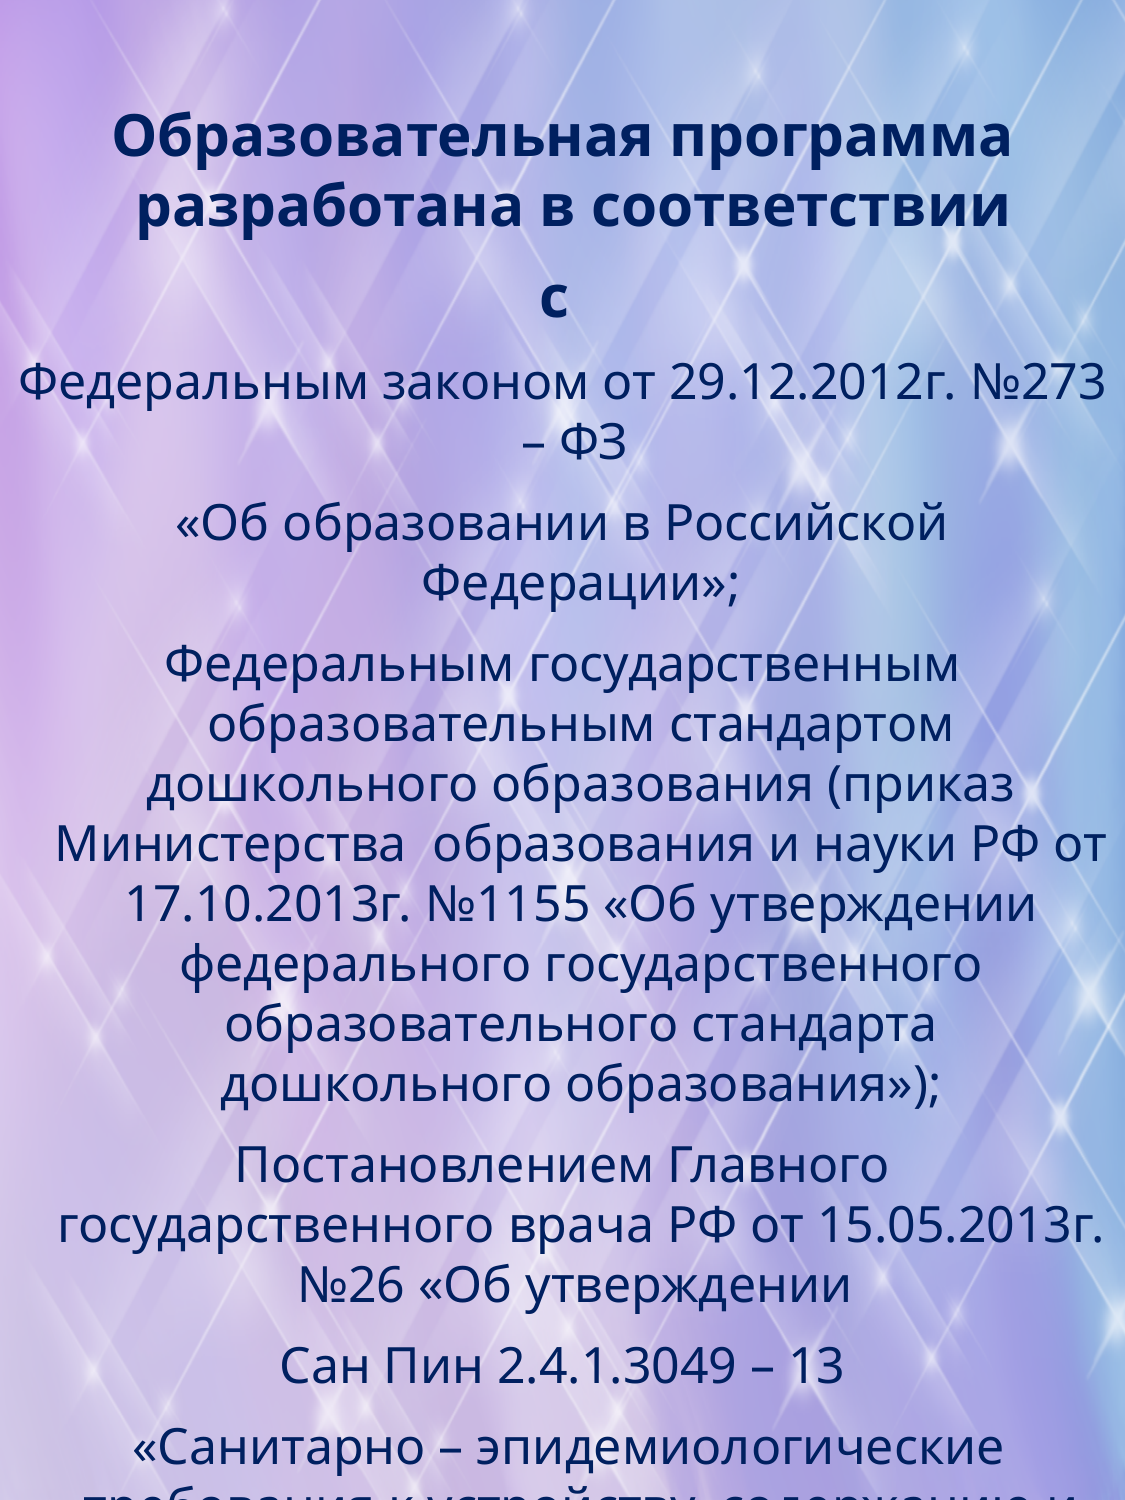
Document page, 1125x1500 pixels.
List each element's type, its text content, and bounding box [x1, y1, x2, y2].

picture [0, 1431, 1125, 1500]
list Образовательная программа разработана в соответствии с Федеральным законом от 29.12.2012г. №273 – ФЗ «Об образовании в Российской Федерации»; Федеральным государственным образовательным стандартом дошкольного образования (приказ Министерства образования и науки РФ от 17.10.2013г. №1155 «Об утверждении федерального государственного образовательного стандарта дошкольного образования»); Постановлением Главного государственного врача РФ от 15.05.2013г. №26 «Об утверждении Сан Пин 2.4.1.3049 – 13 «Санитарно – эпидемиологические требования к устройству, содержанию и организации режима работы дошкольных образовательных организаций» [0, 0, 1125, 1431]
